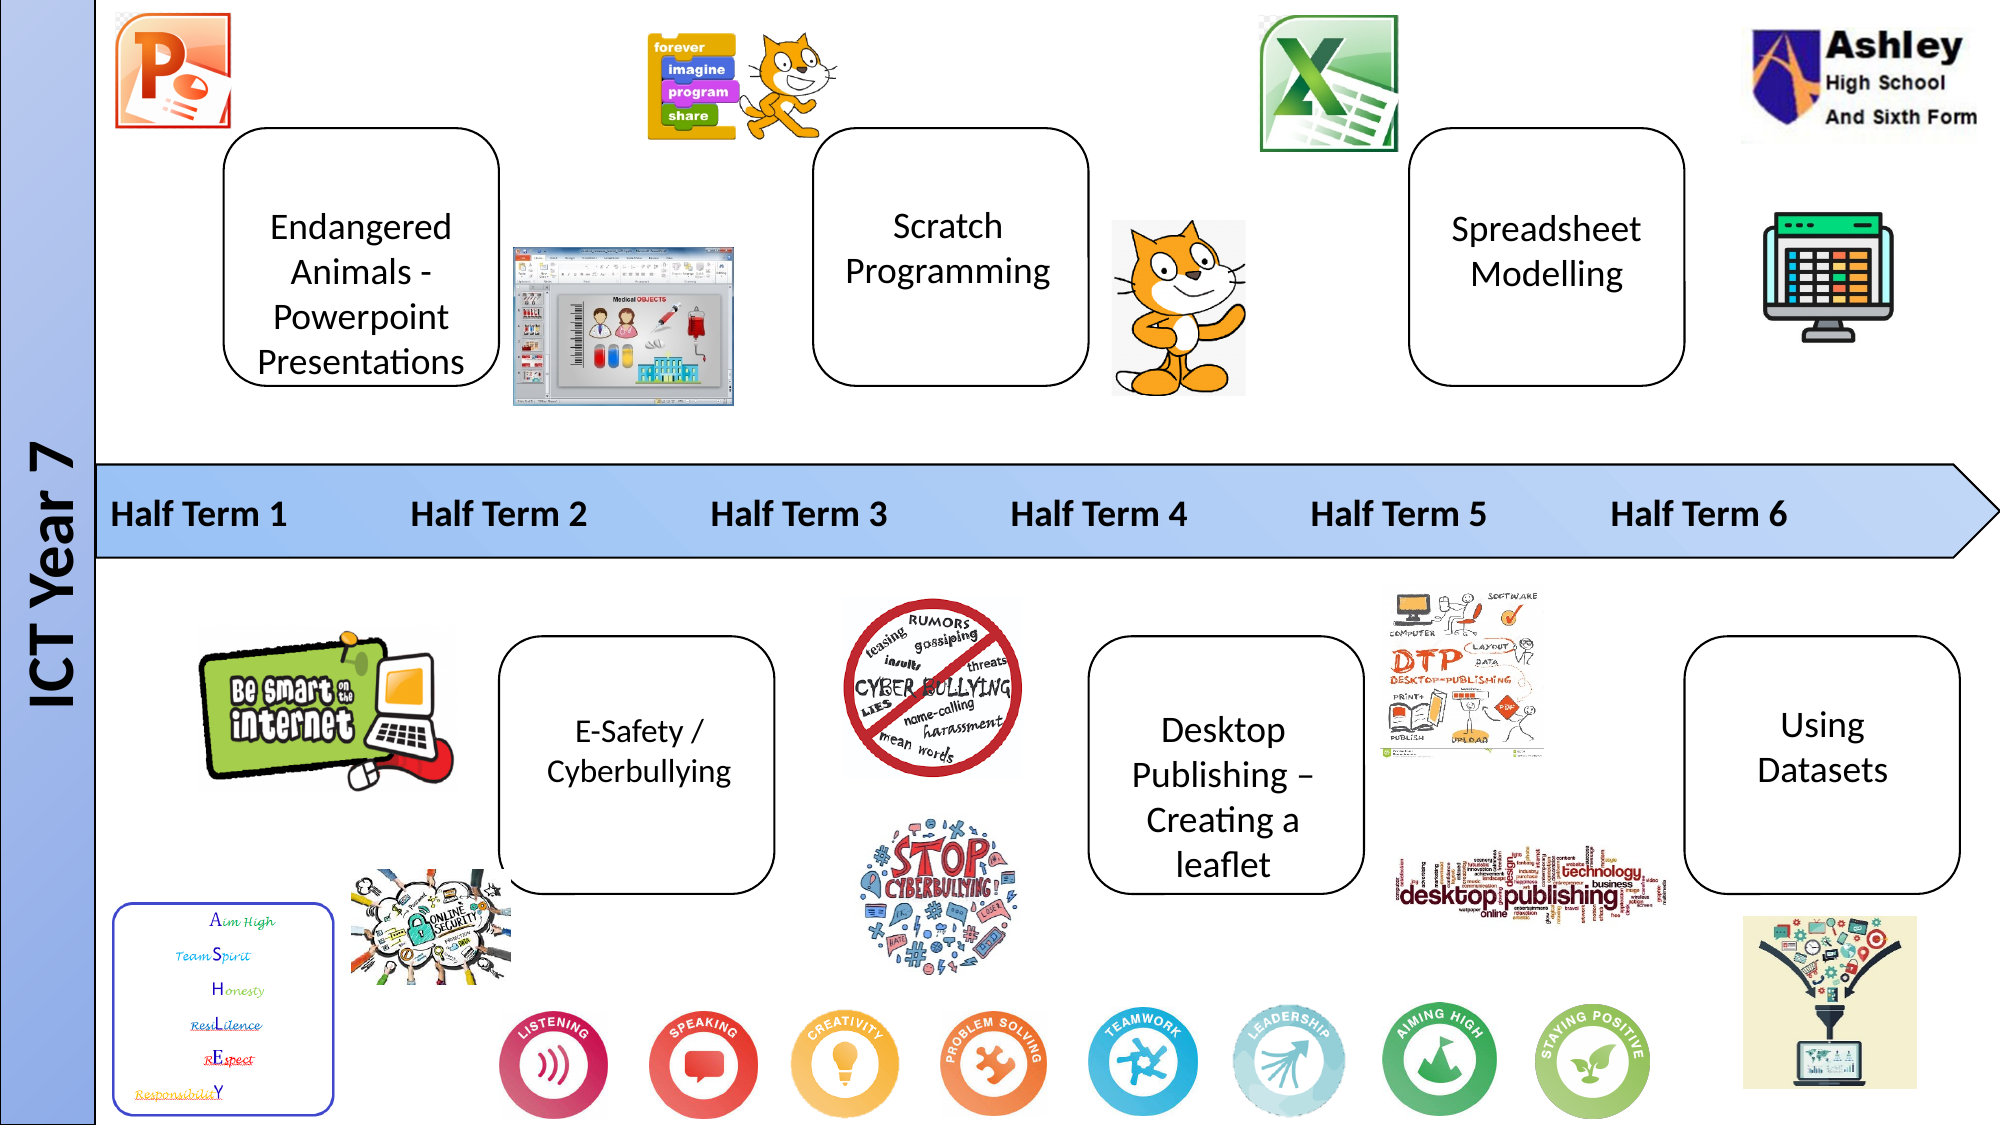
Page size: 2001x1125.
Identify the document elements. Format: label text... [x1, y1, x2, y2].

text_box Spreadsheet Modelling [1428, 196, 1665, 302]
picture [779, 998, 915, 1124]
text_box Half Term 1 Half Term 2 Half Term 3 Half Term 4 Half Term 5 Half Term 6 [94, 463, 2000, 559]
text_box Using Datasets [1705, 692, 1941, 797]
picture [1258, 15, 1399, 152]
picture [1718, 167, 1938, 387]
picture [1741, 27, 1977, 144]
picture [351, 869, 511, 985]
picture [853, 812, 1023, 975]
picture [499, 1010, 608, 1119]
picture [940, 1010, 1047, 1116]
picture [1743, 916, 1917, 1089]
picture [1380, 584, 1544, 760]
text_box Desktop Publishing – Creating a leaflet [1107, 697, 1340, 892]
picture [1382, 1002, 1497, 1116]
text_box ICT Year 7 [0, 0, 96, 1125]
picture [842, 597, 1023, 778]
text_box [1683, 635, 1961, 896]
picture [1111, 220, 1246, 396]
picture [649, 1010, 758, 1119]
picture [1535, 1004, 1650, 1119]
picture [110, 899, 337, 1119]
picture [1226, 998, 1355, 1124]
picture [115, 12, 232, 129]
text_box [1087, 635, 1366, 891]
picture [640, 27, 842, 142]
text_box [1115, 892, 1337, 896]
picture [513, 247, 734, 406]
text_box [497, 635, 776, 896]
picture [198, 626, 457, 793]
picture [1088, 1007, 1198, 1116]
text_box Endangered Animals -Powerpoint Presentations [237, 194, 486, 390]
text_box E-Safety / Cyberbullying [519, 702, 760, 797]
picture [1380, 784, 1681, 985]
text_box [1408, 127, 1686, 387]
text_box [222, 127, 501, 376]
text_box [812, 127, 1090, 387]
text_box Scratch Programming [821, 193, 1075, 299]
